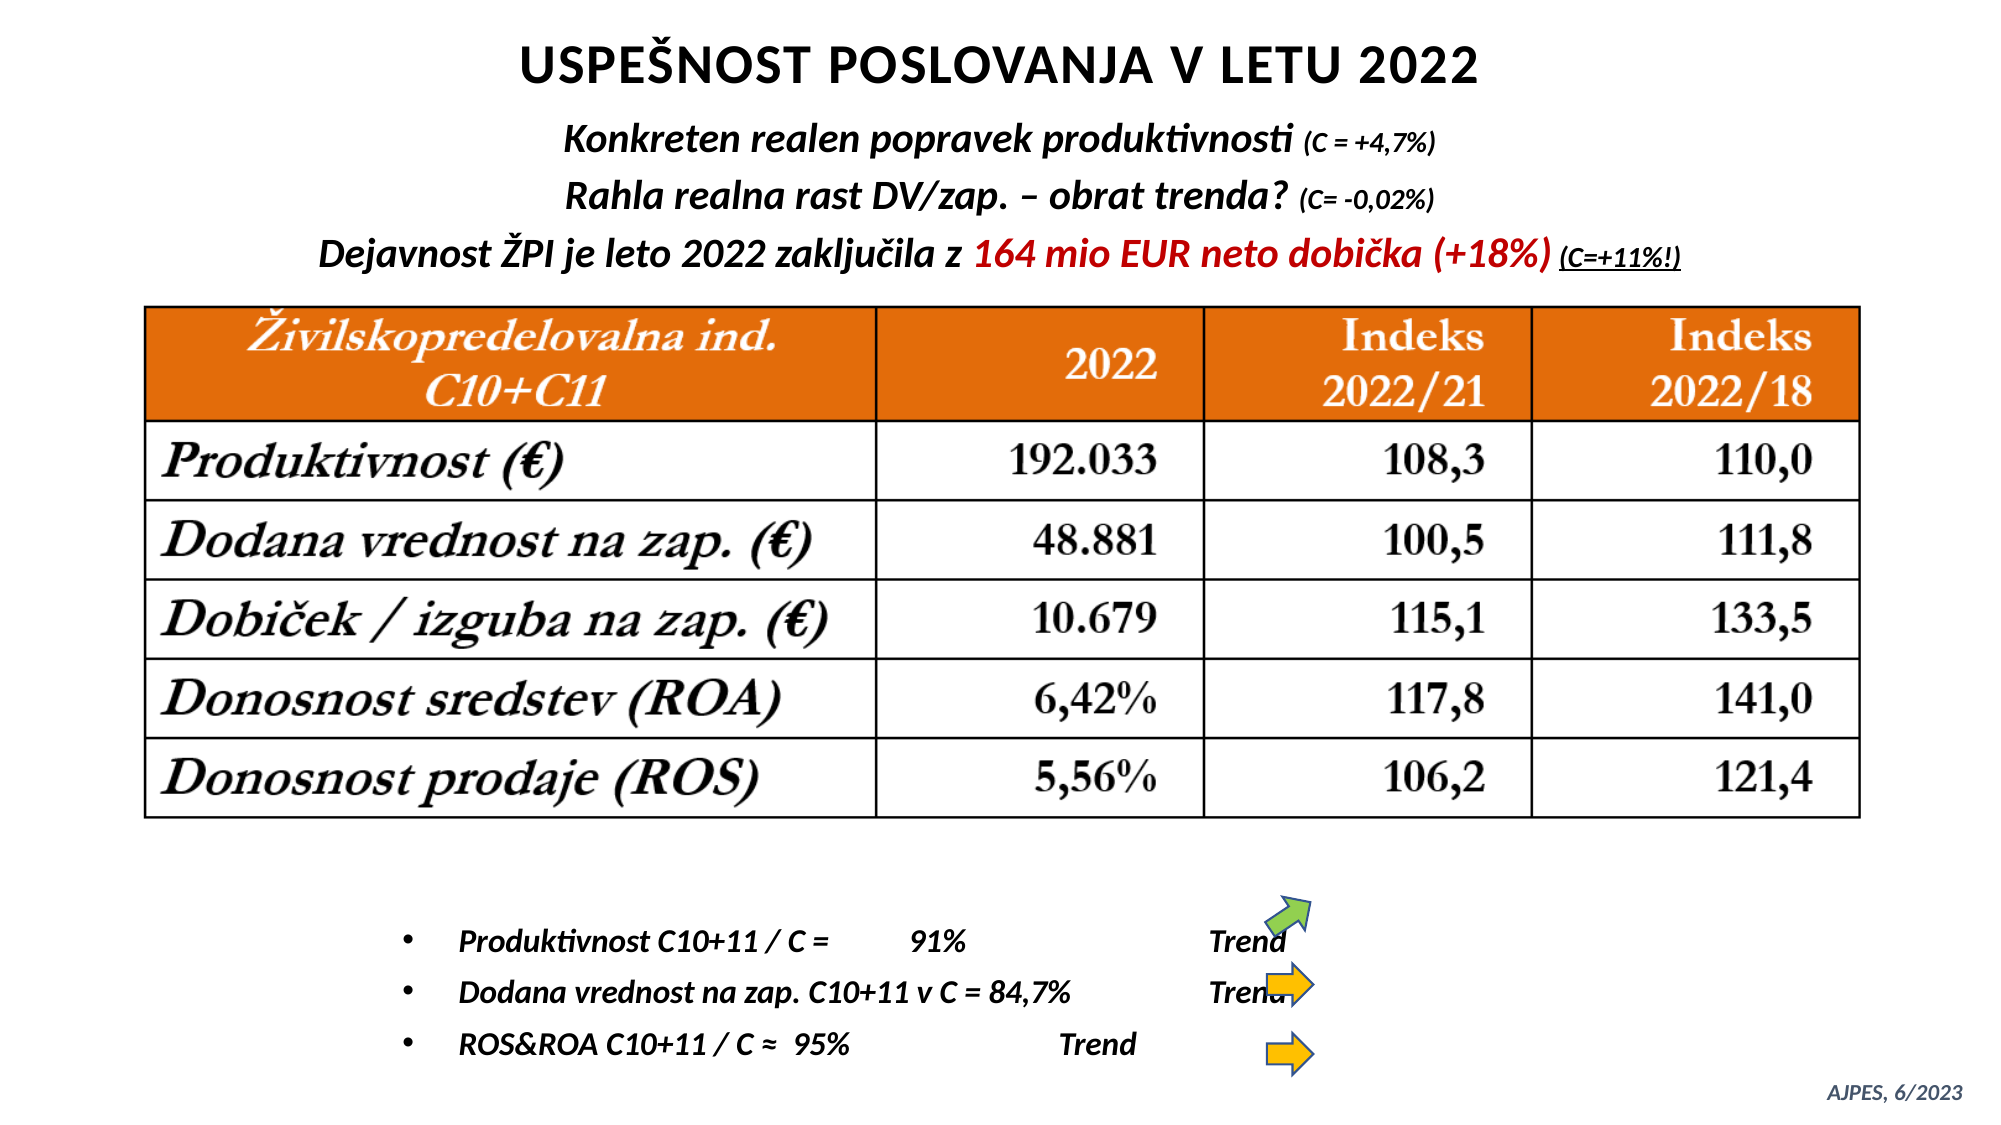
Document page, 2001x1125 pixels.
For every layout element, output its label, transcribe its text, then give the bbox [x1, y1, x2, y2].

text_box AJPES, 6/2023 [1812, 1070, 2000, 1113]
picture [118, 291, 1882, 841]
text_box [1263, 895, 1312, 938]
text_box Konkreten realen popravek produktivnosti (C = +4,7%) Rahla realna rast DV/zap. – obrat trenda? (C= -0,02%) Dejavnost ŽPI je leto 2022 zaključila z 164 mio EUR neto dobička (+18%) (C=+11%!) [205, 95, 1794, 283]
text_box [1265, 1030, 1315, 1078]
title Uspešnost poslovanja v letu 2022 [324, 7, 1675, 95]
text_box Produktivnost C10+11 / C = 91% Trend Dodana vrednost na zap. C10+11 v C = 84,7% Trend ROS&ROA C10+11 / C ≈ 95% Trend [387, 881, 1660, 1094]
text_box [1265, 961, 1315, 1008]
